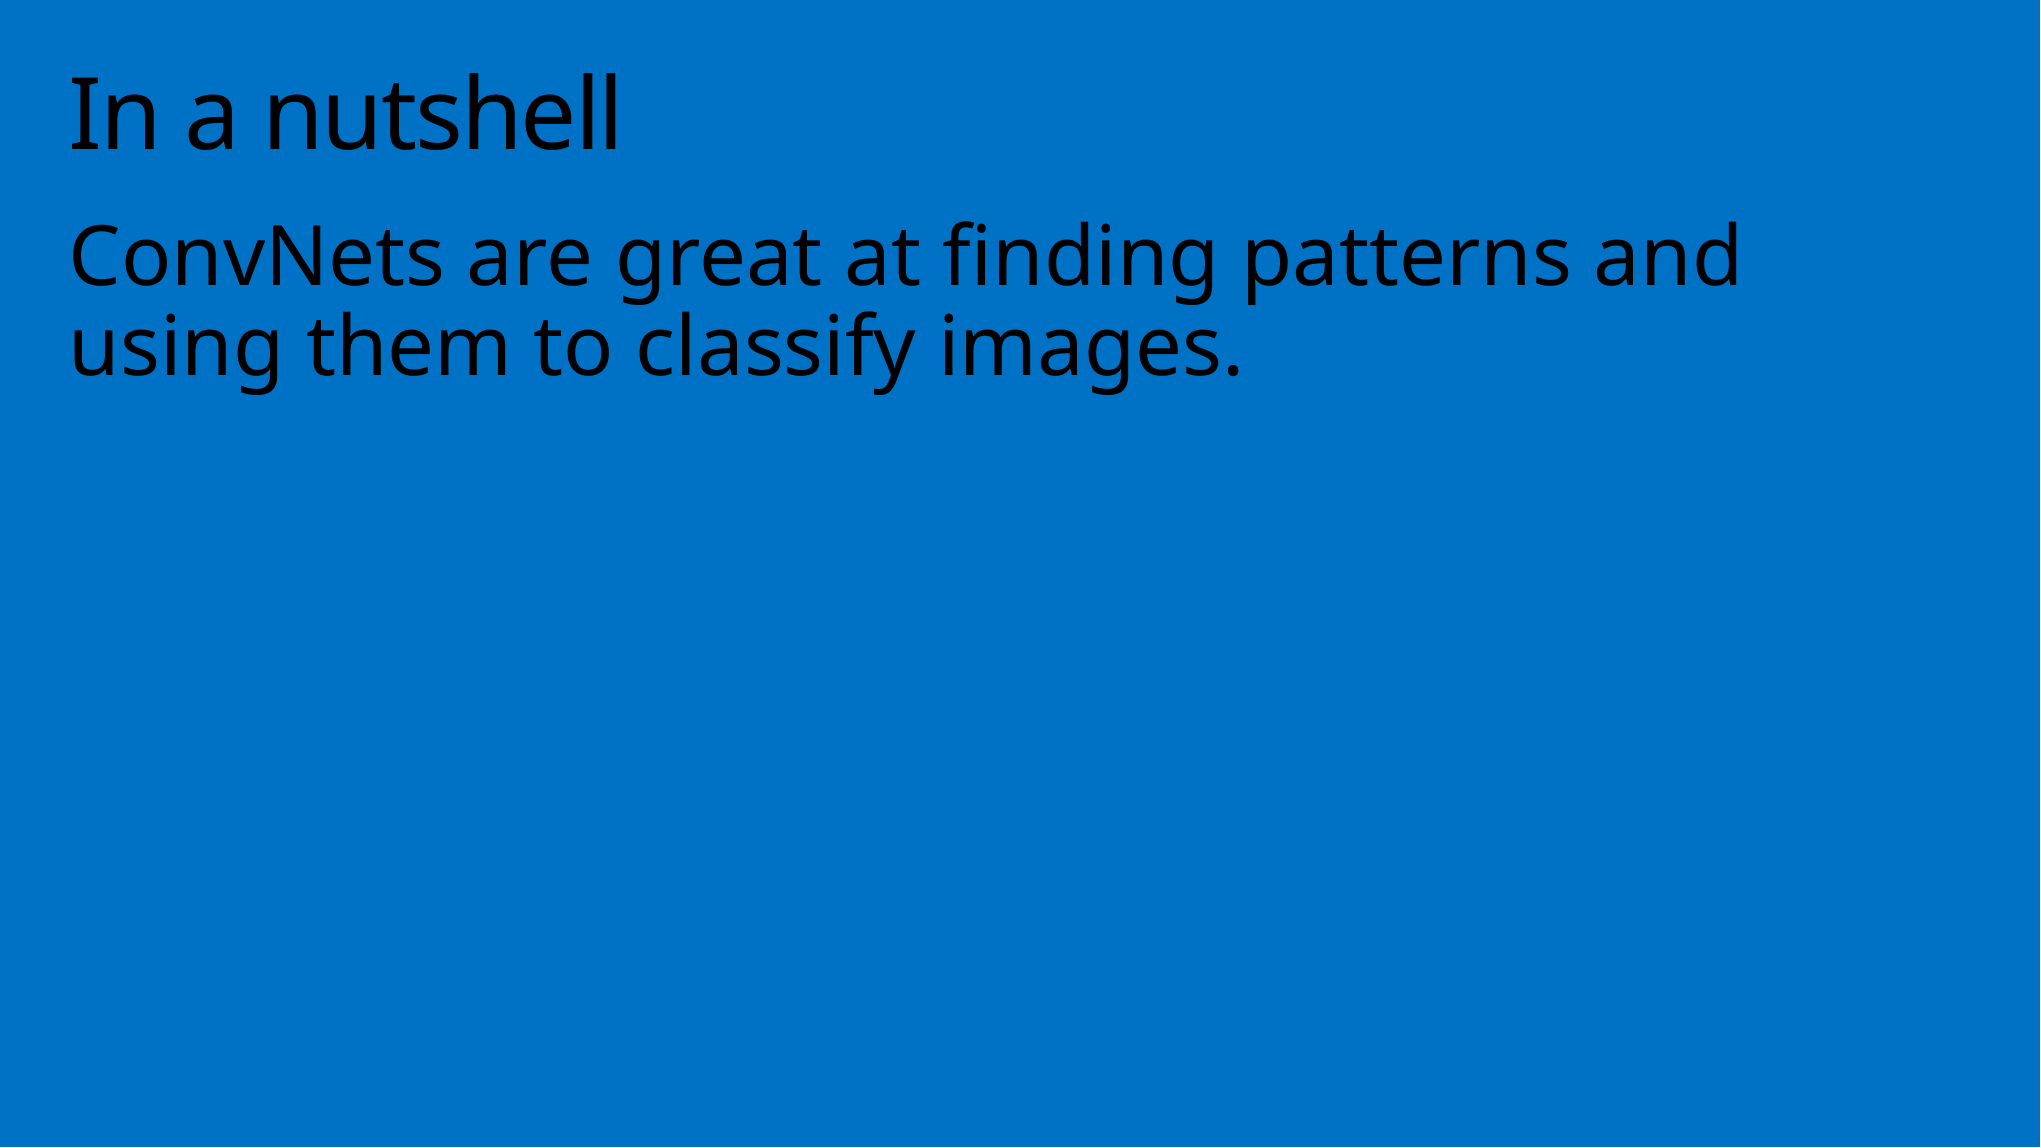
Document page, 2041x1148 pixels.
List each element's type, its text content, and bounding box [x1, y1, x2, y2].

list ConvNets are great at finding patterns and using them to classify images. [45, 198, 1996, 411]
title In a nutshell [45, 48, 1996, 198]
